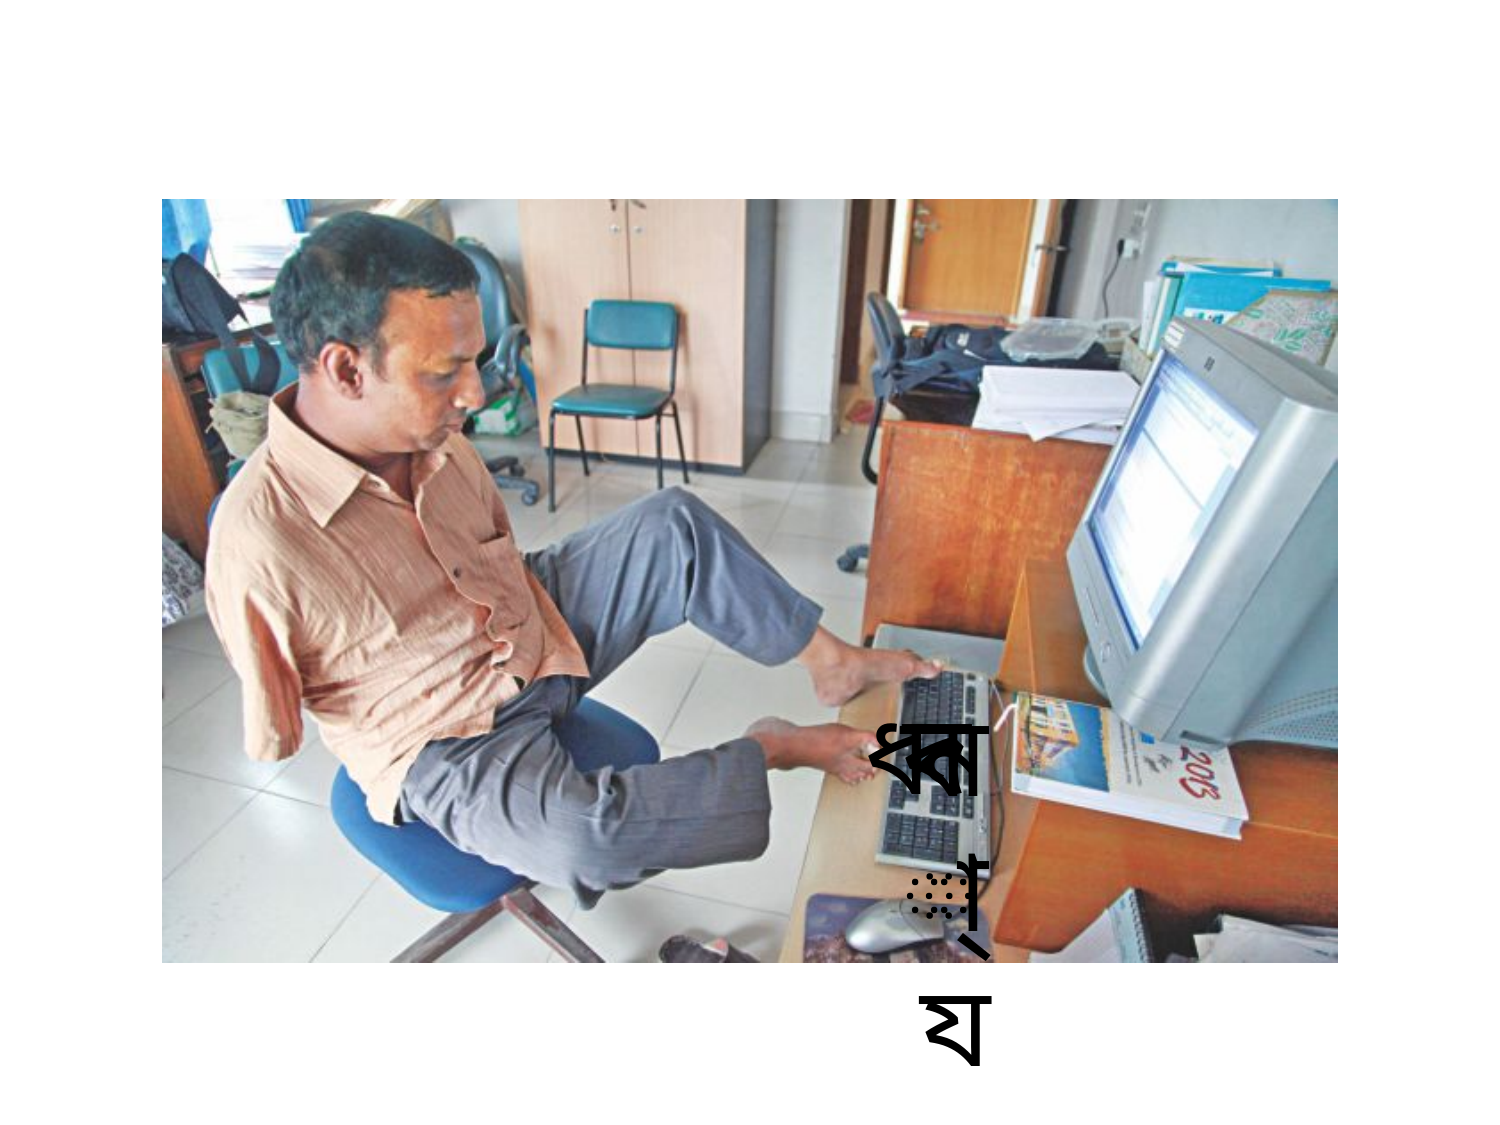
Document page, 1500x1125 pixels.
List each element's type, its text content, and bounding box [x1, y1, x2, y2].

picture [162, 199, 1338, 963]
text_box ন্য [906, 963, 957, 1097]
